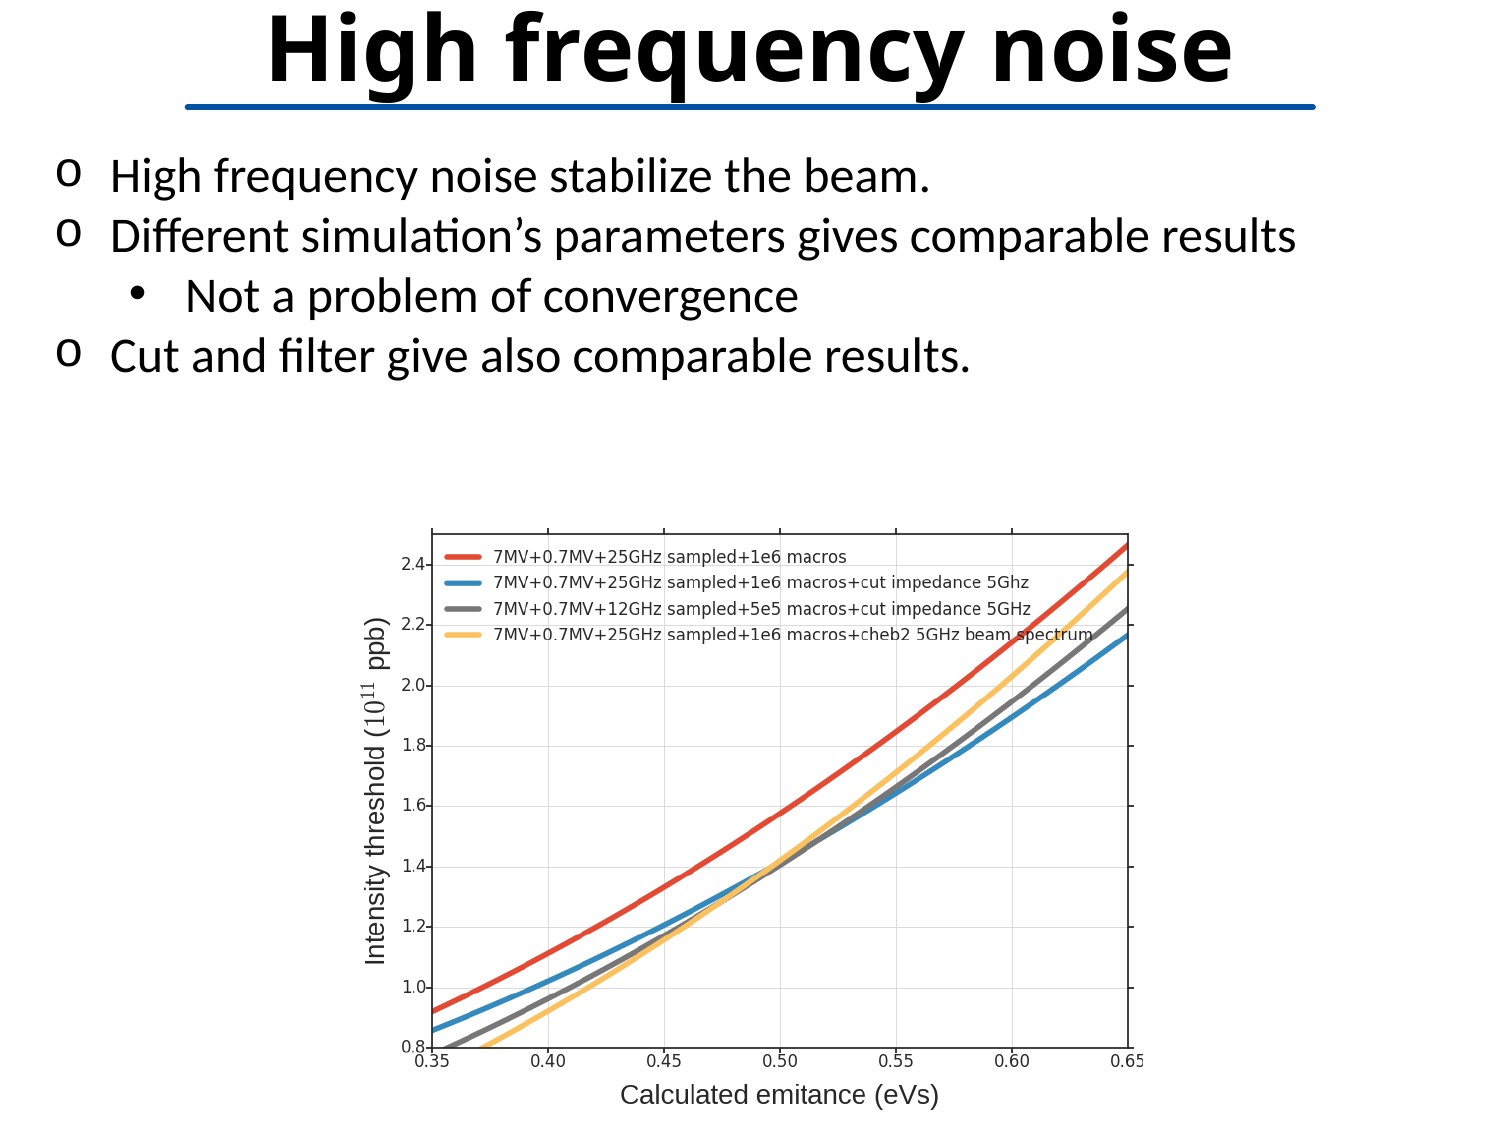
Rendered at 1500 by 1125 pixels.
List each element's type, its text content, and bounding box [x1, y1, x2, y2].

title High frequency noise [0, 0, 1500, 104]
text_box High frequency noise stabilize the beam. Different simulation’s parameters gives comparable results Not a problem of convergence Cut and filter give also comparable results. [39, 135, 1461, 390]
picture [357, 522, 1143, 1112]
